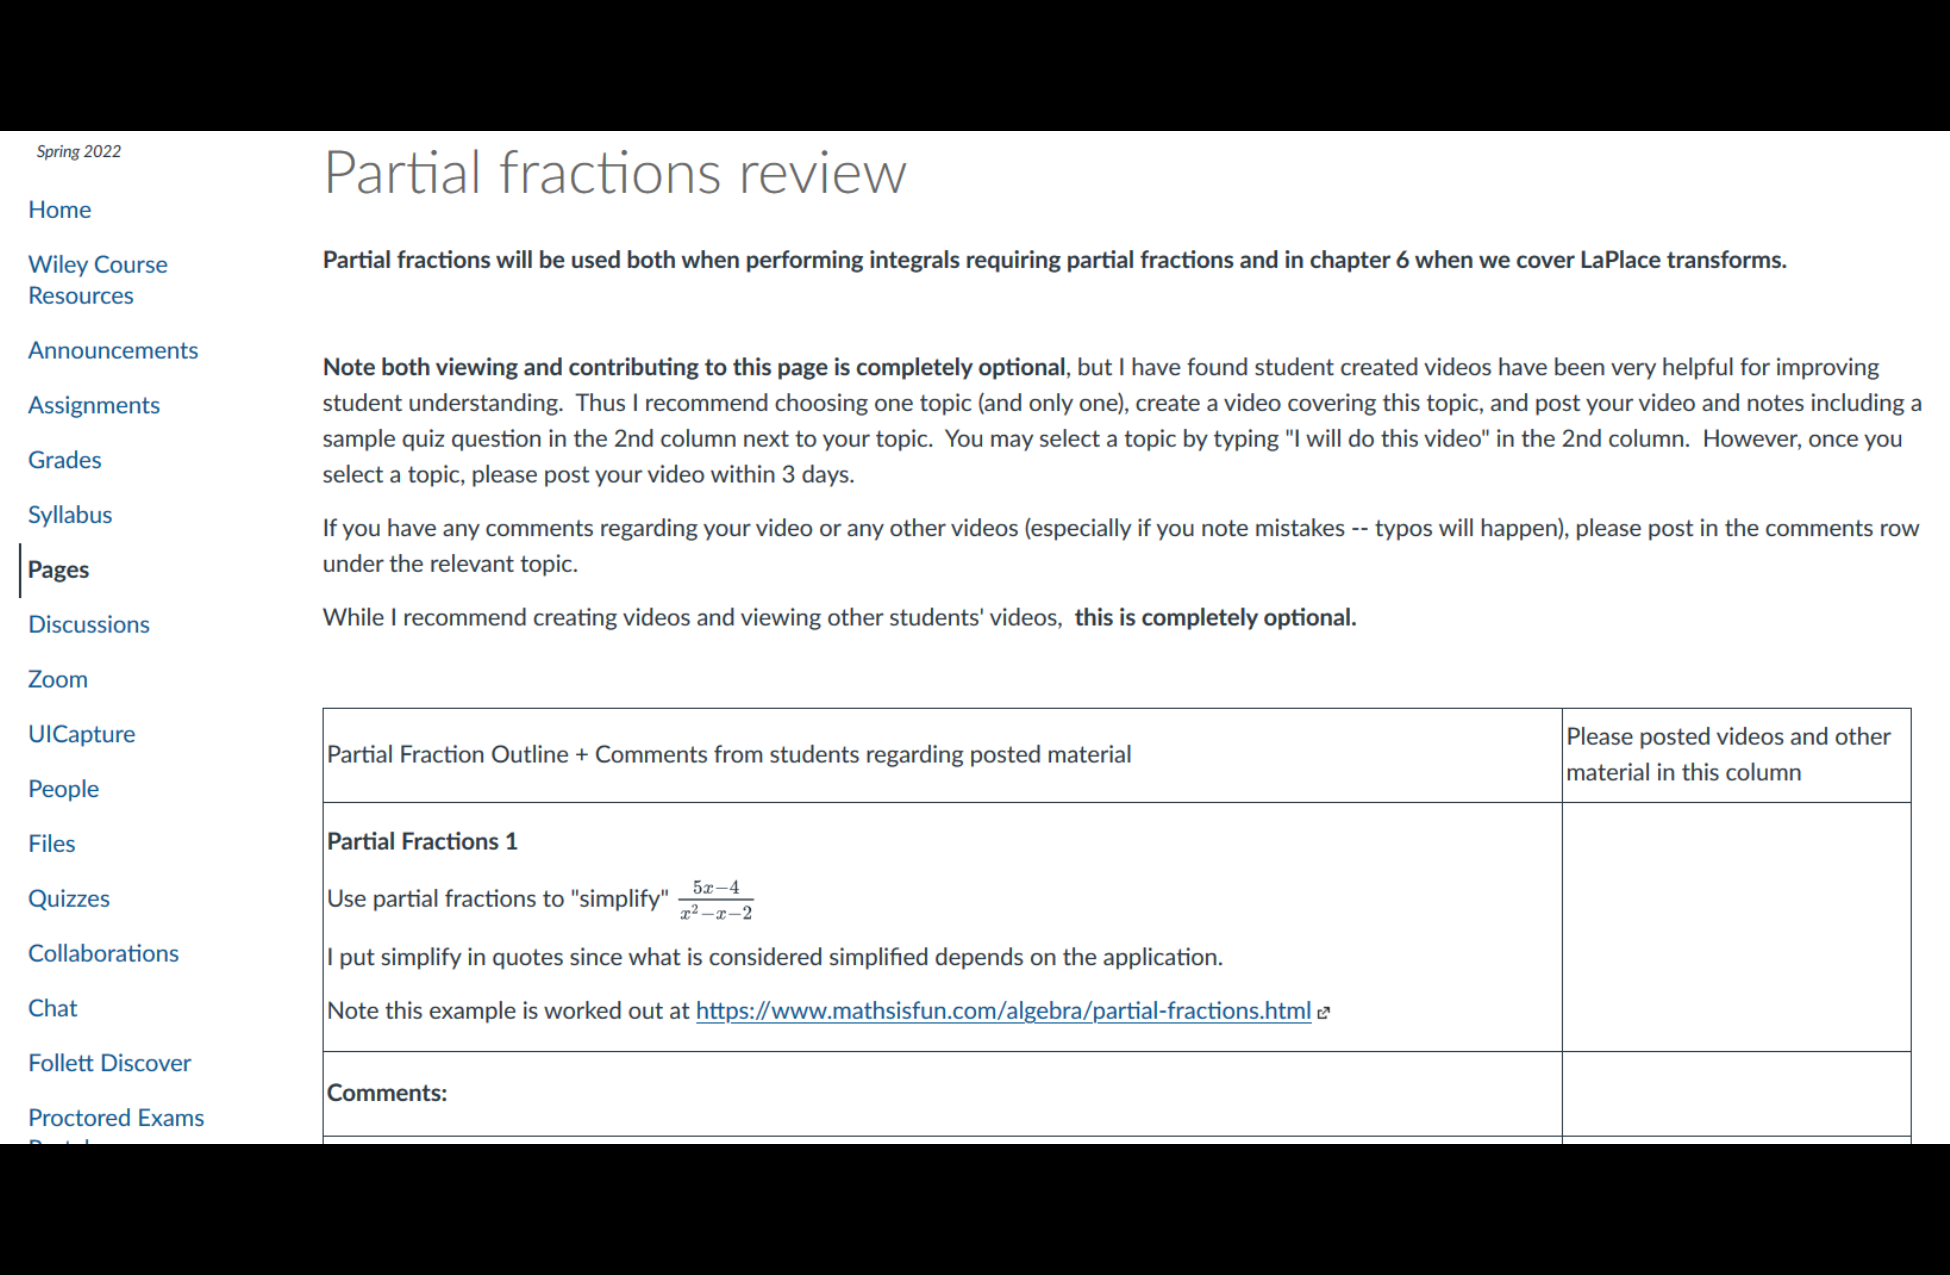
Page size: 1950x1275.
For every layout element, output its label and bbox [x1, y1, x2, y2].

picture [0, 131, 1950, 1144]
